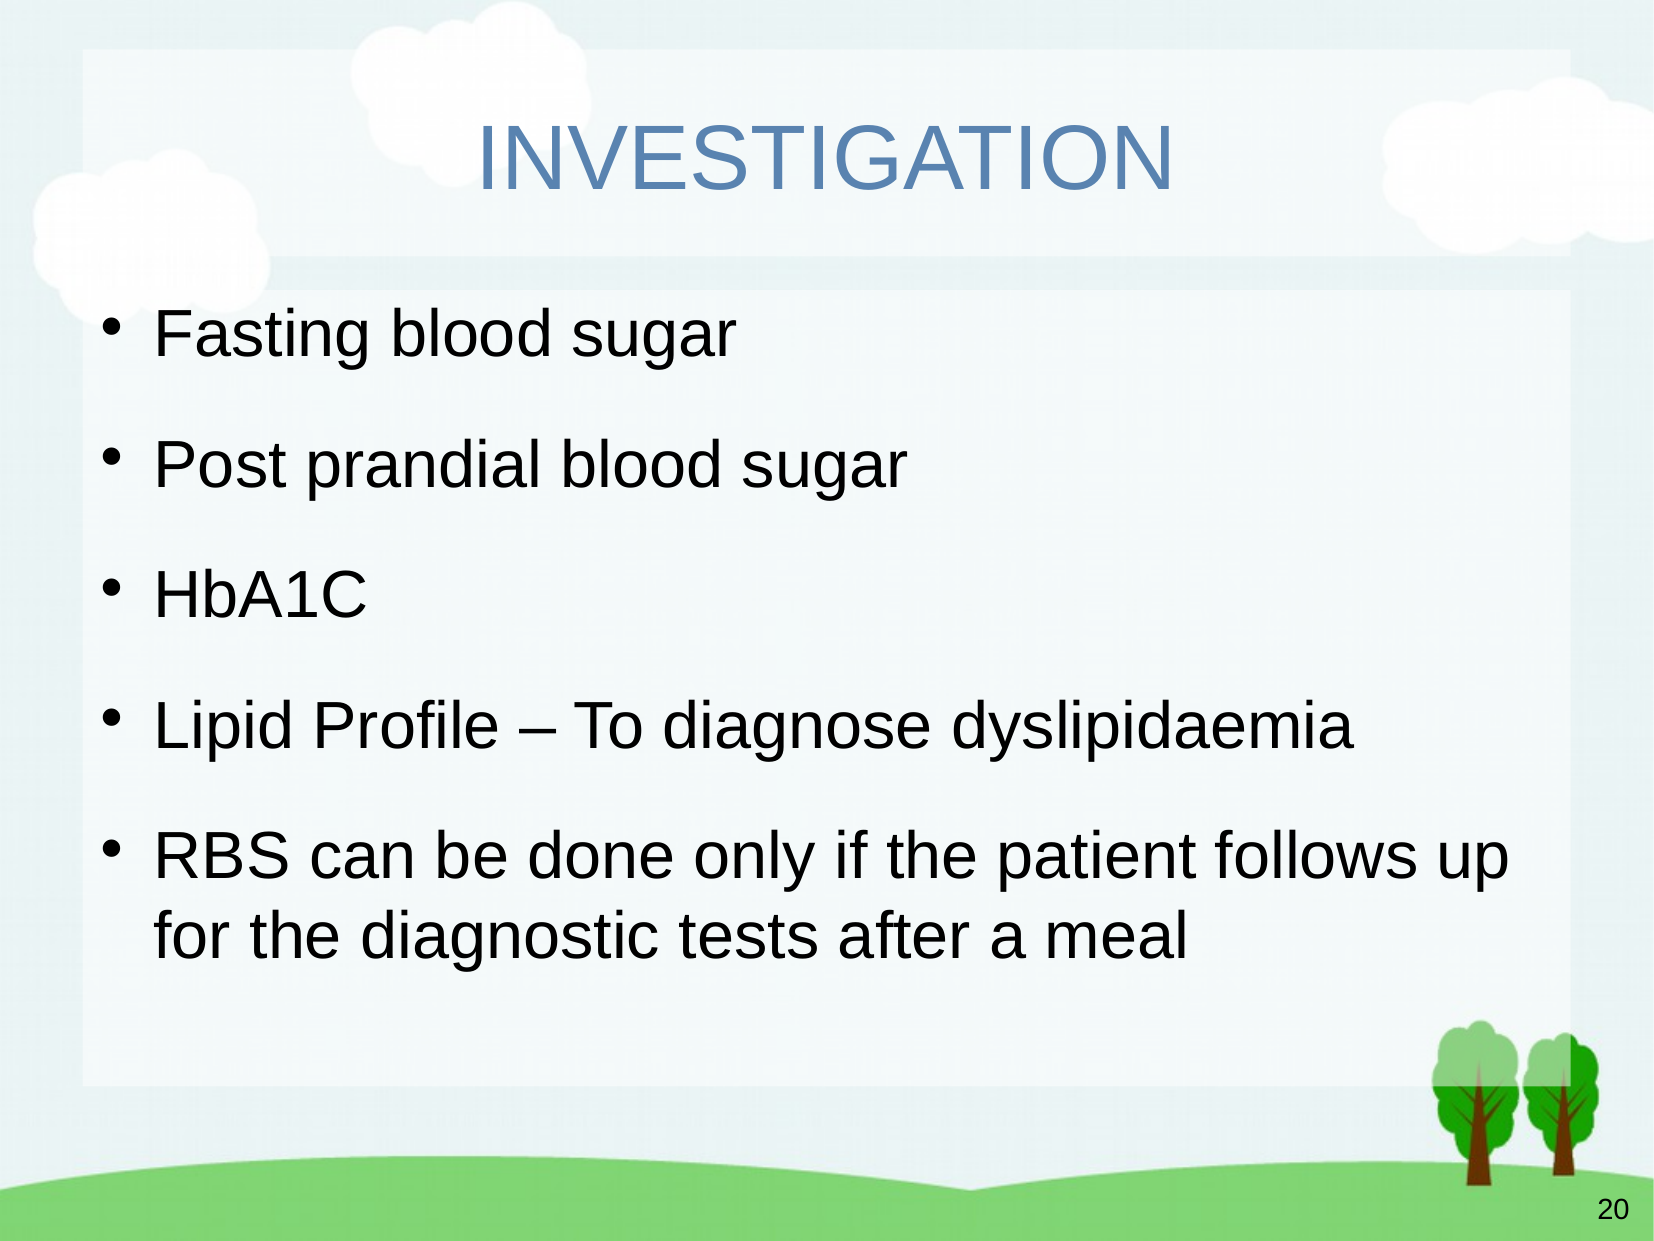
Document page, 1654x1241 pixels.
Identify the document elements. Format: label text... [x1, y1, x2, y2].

list Fasting blood sugar Post prandial blood sugar HbA1C Lipid Profile – To diagnose dyslipidaemia RBS can be done only if the patient follows up for the diagnostic tests after a meal [82, 290, 1571, 1087]
picture [0, 0, 1654, 1241]
title INVESTIGATION [82, 49, 1571, 257]
slide_number 20 [1244, 1190, 1630, 1241]
